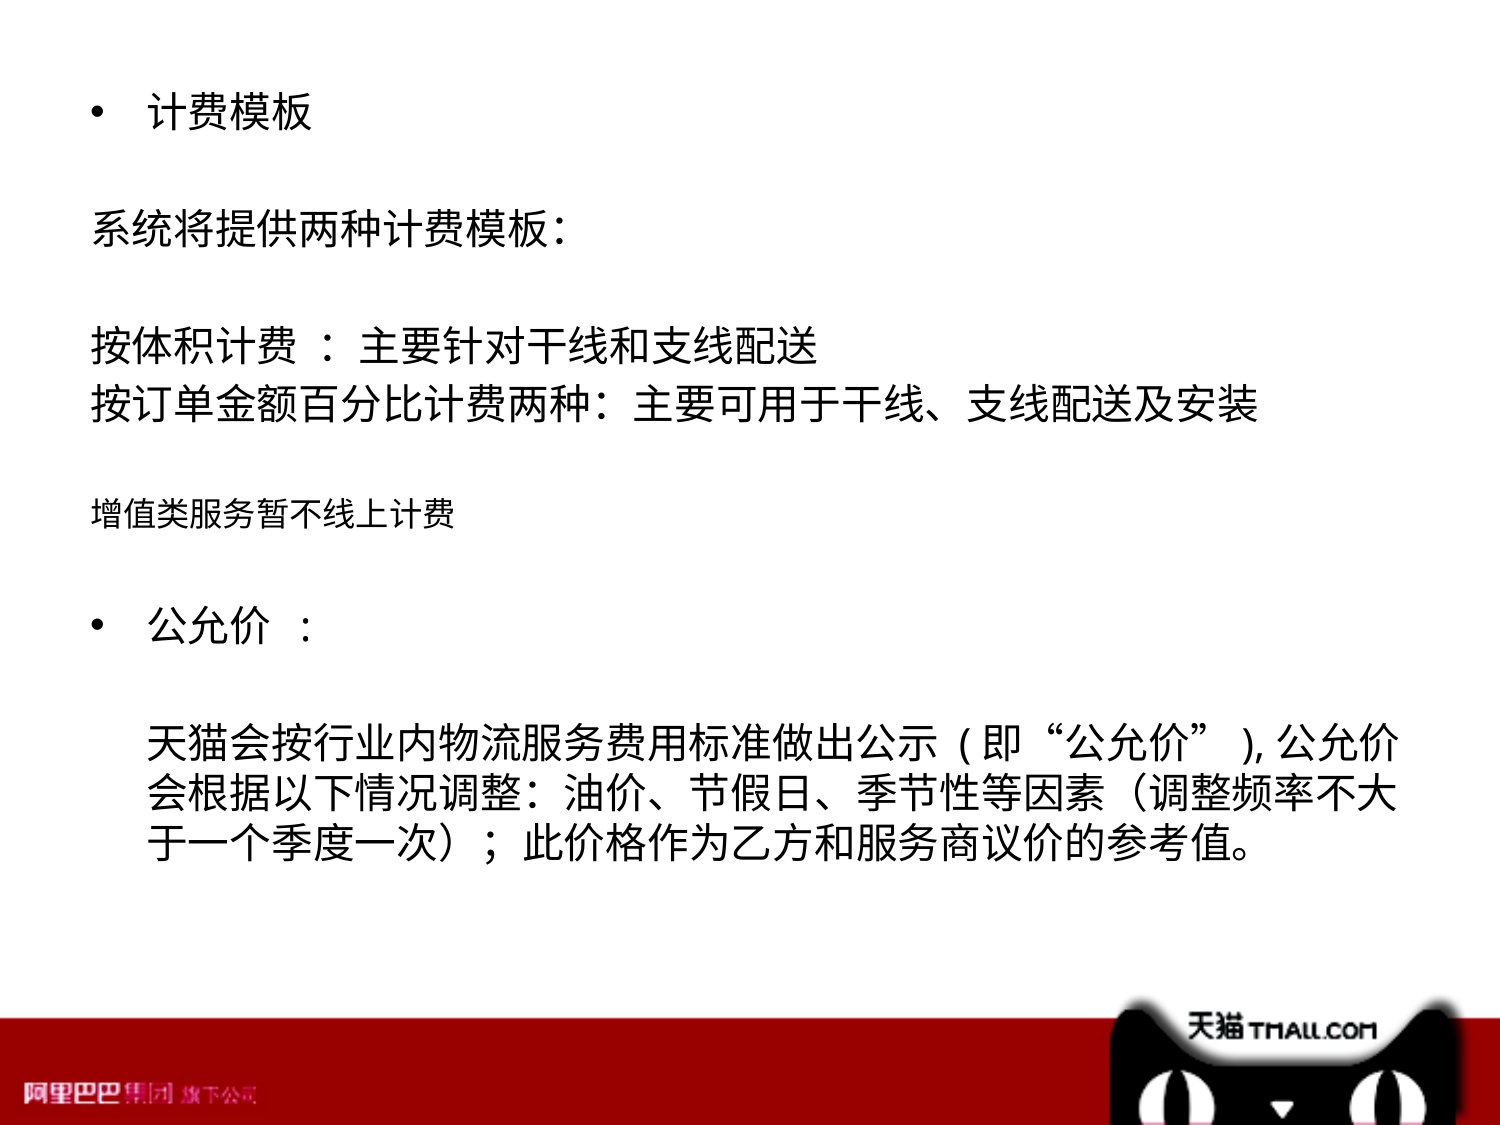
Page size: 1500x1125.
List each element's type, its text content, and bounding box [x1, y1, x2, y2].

list 计费模板 系统将提供两种计费模板： 按体积计费 ：主要针对干线和支线配送 按订单金额百分比计费两种：主要可用于干线、支线配送及安装 增值类服务暂不线上计费 公允价 : 天猫会按行业内物流服务费用标准做出公示 (即“公允价”),公允价会根据以下情况调整：油价、节假日、季节性等因素（调整频率不大于一个季度一次）；此价格作为乙方和服务商议价的参考值。 [75, 78, 1425, 1005]
picture [0, 0, 1500, 1125]
